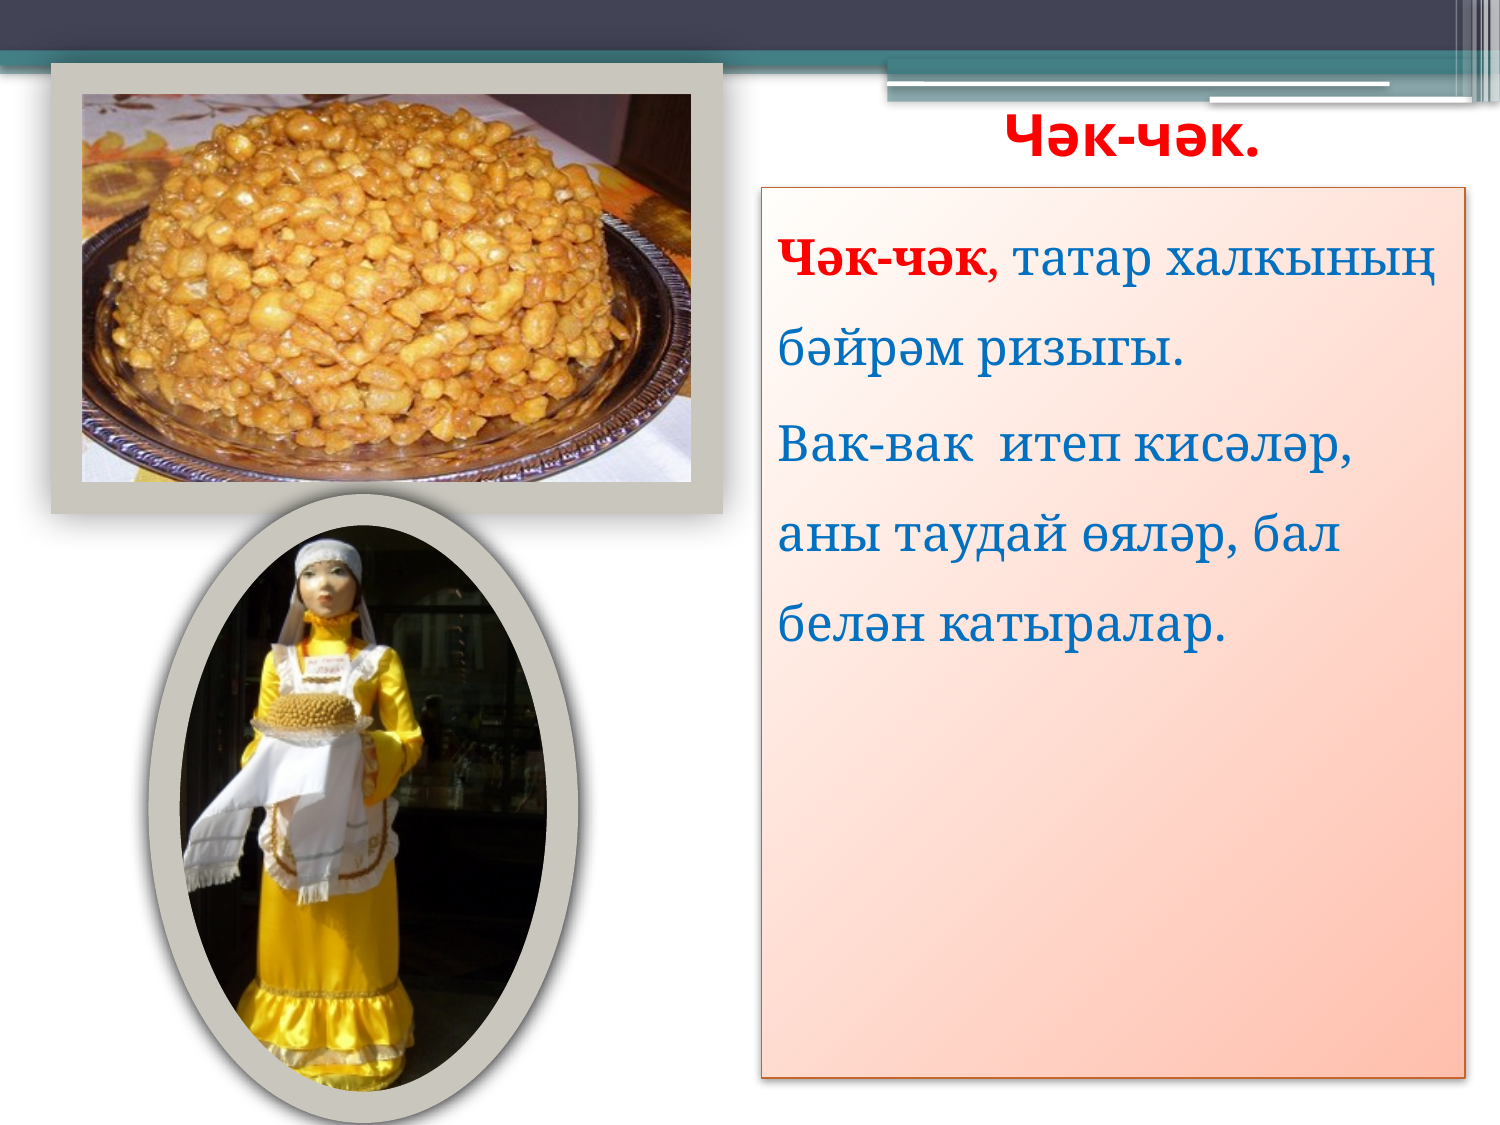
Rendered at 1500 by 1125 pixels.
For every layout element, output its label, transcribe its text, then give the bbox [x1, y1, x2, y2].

picture [163, 509, 563, 1108]
list Чәк-чәк, татар халкының бәйрәм ризыгы. Вак-вак итеп кисәләр, аны таудай өяләр, бал белән катыралар. [761, 187, 1466, 1079]
title Чәк-чәк. [832, 70, 1434, 176]
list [81, 93, 692, 483]
